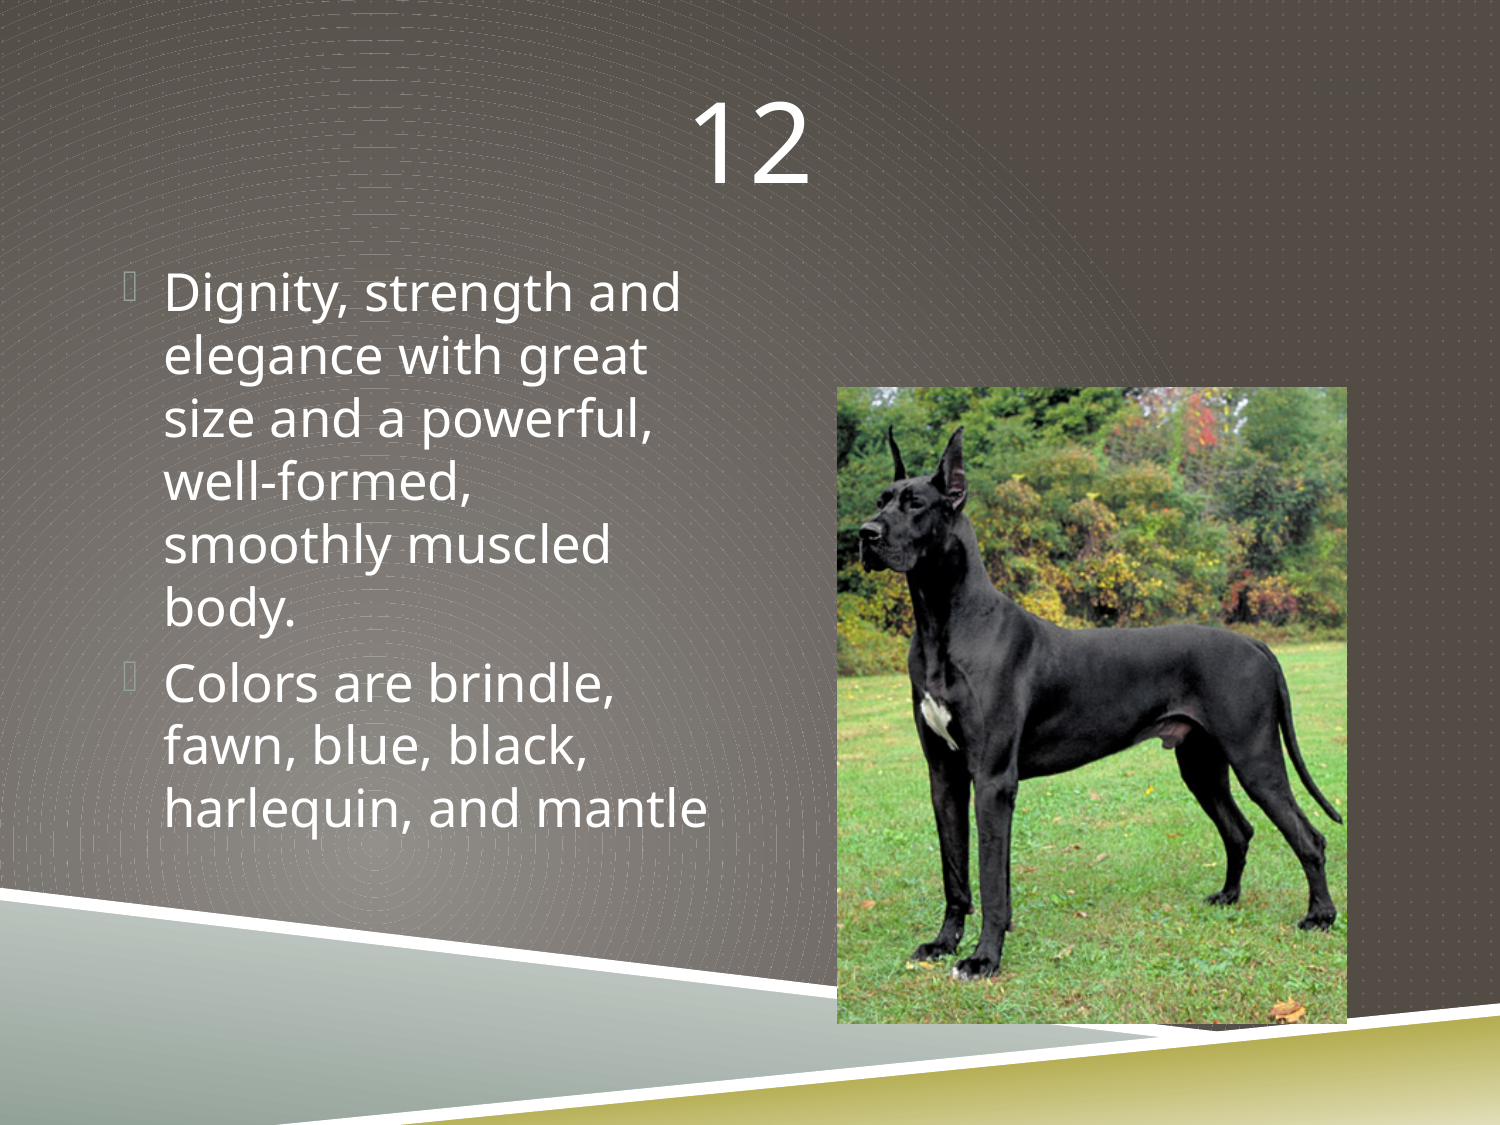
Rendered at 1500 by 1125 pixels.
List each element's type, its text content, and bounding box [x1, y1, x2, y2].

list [837, 387, 1347, 1024]
list Dignity, strength and elegance with great size and a powerful, well-formed, smoothly muscled body. Colors are brindle, fawn, blue, black, harlequin, and mantle [112, 251, 713, 888]
title 12 [112, 45, 1388, 233]
